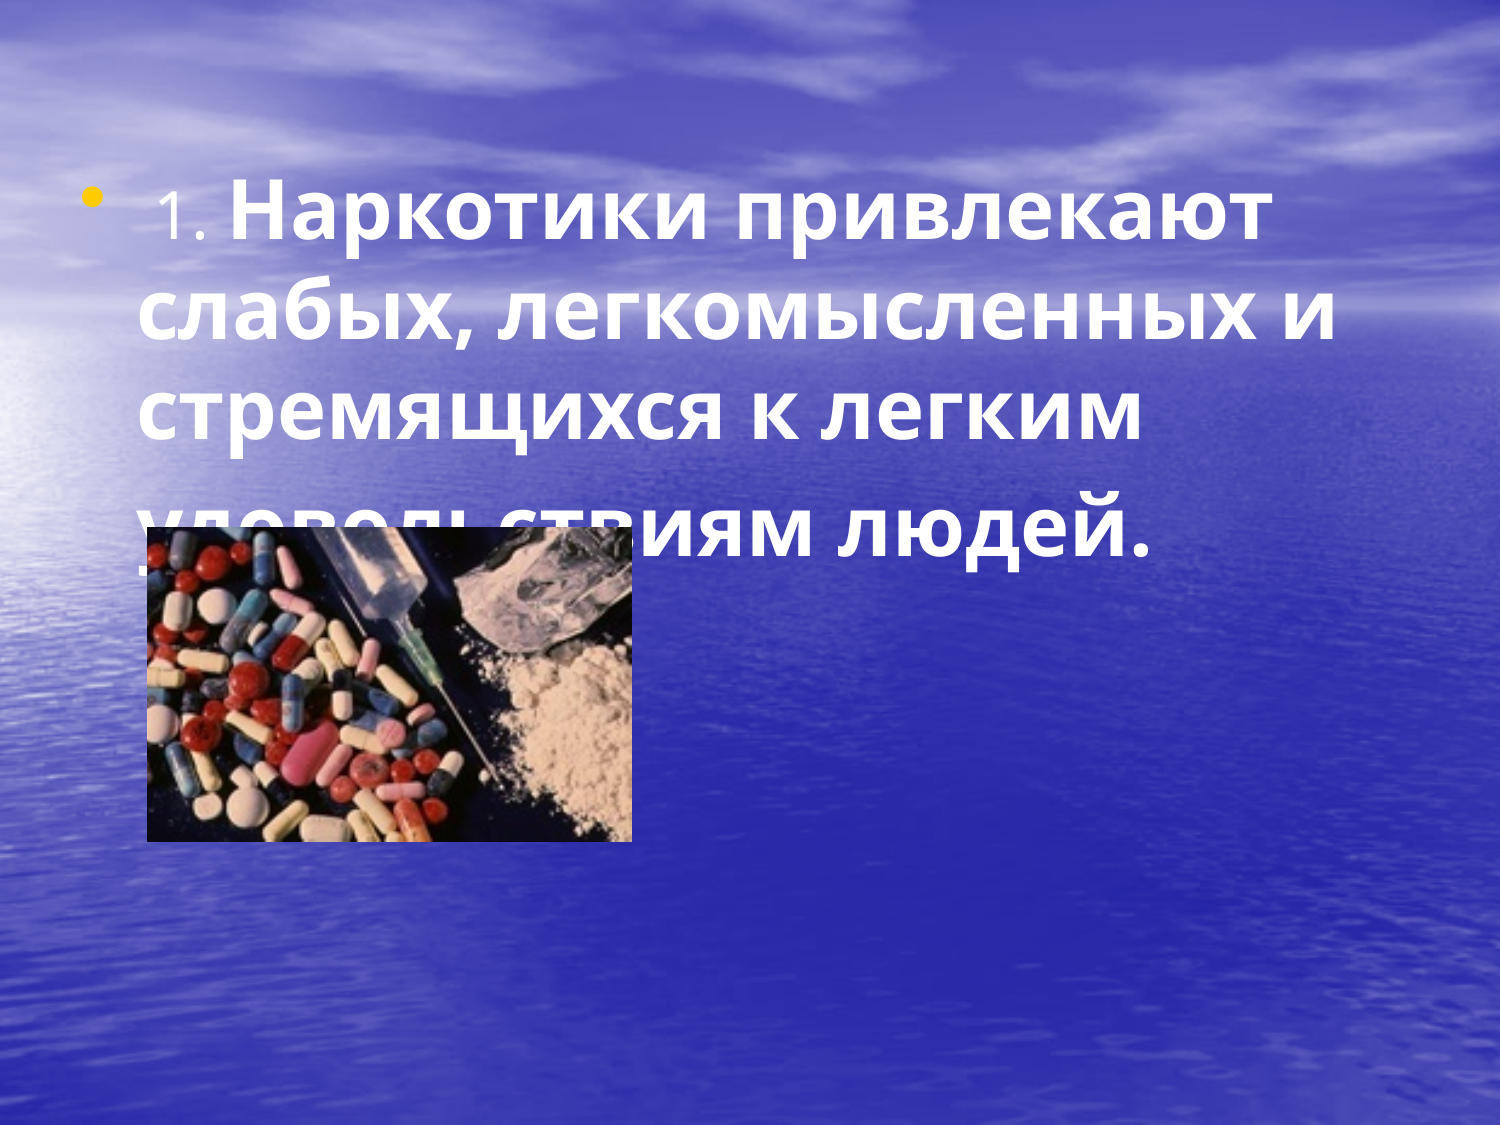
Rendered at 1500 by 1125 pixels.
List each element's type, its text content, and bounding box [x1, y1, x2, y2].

list 1. Наркотики привлекают слабых, легкомысленных и стремящихся к легким удовольствиям людей. [64, 148, 1416, 516]
picture [147, 526, 632, 842]
